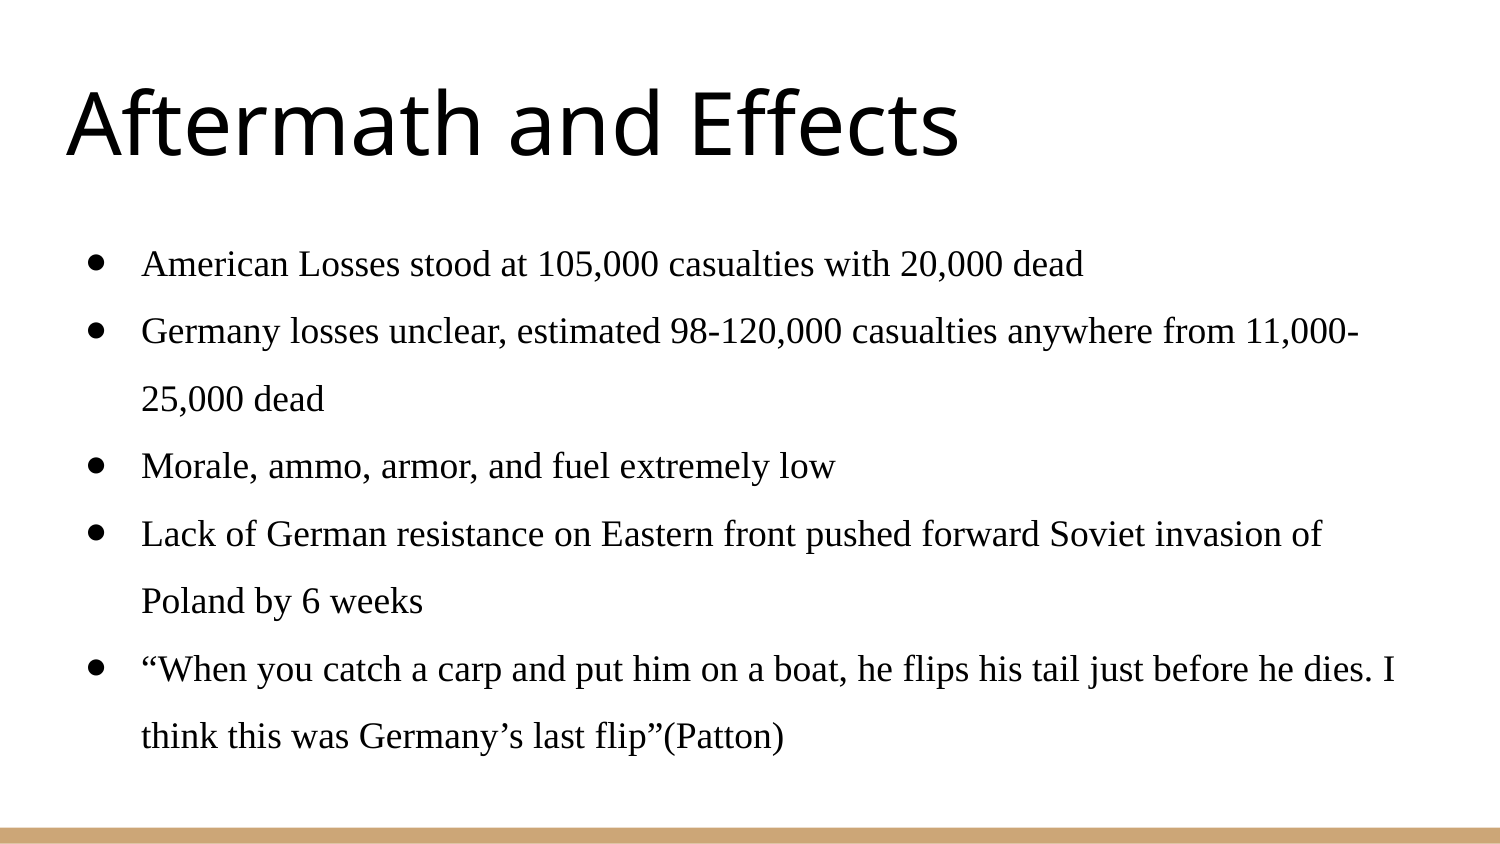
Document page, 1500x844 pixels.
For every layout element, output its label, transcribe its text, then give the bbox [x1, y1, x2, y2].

list American Losses stood at 105,000 casualties with 20,000 dead Germany losses unclear, estimated 98-120,000 casualties anywhere from 11,000-25,000 dead Morale, ammo, armor, and fuel extremely low Lack of German resistance on Eastern front pushed forward Soviet invasion of Poland by 6 weeks “When you catch a carp and put him on a boat, he flips his tail just before he dies. I think this was Germany’s last flip”(Patton) [51, 200, 1449, 752]
title Aftermath and Effects [51, 51, 1449, 189]
